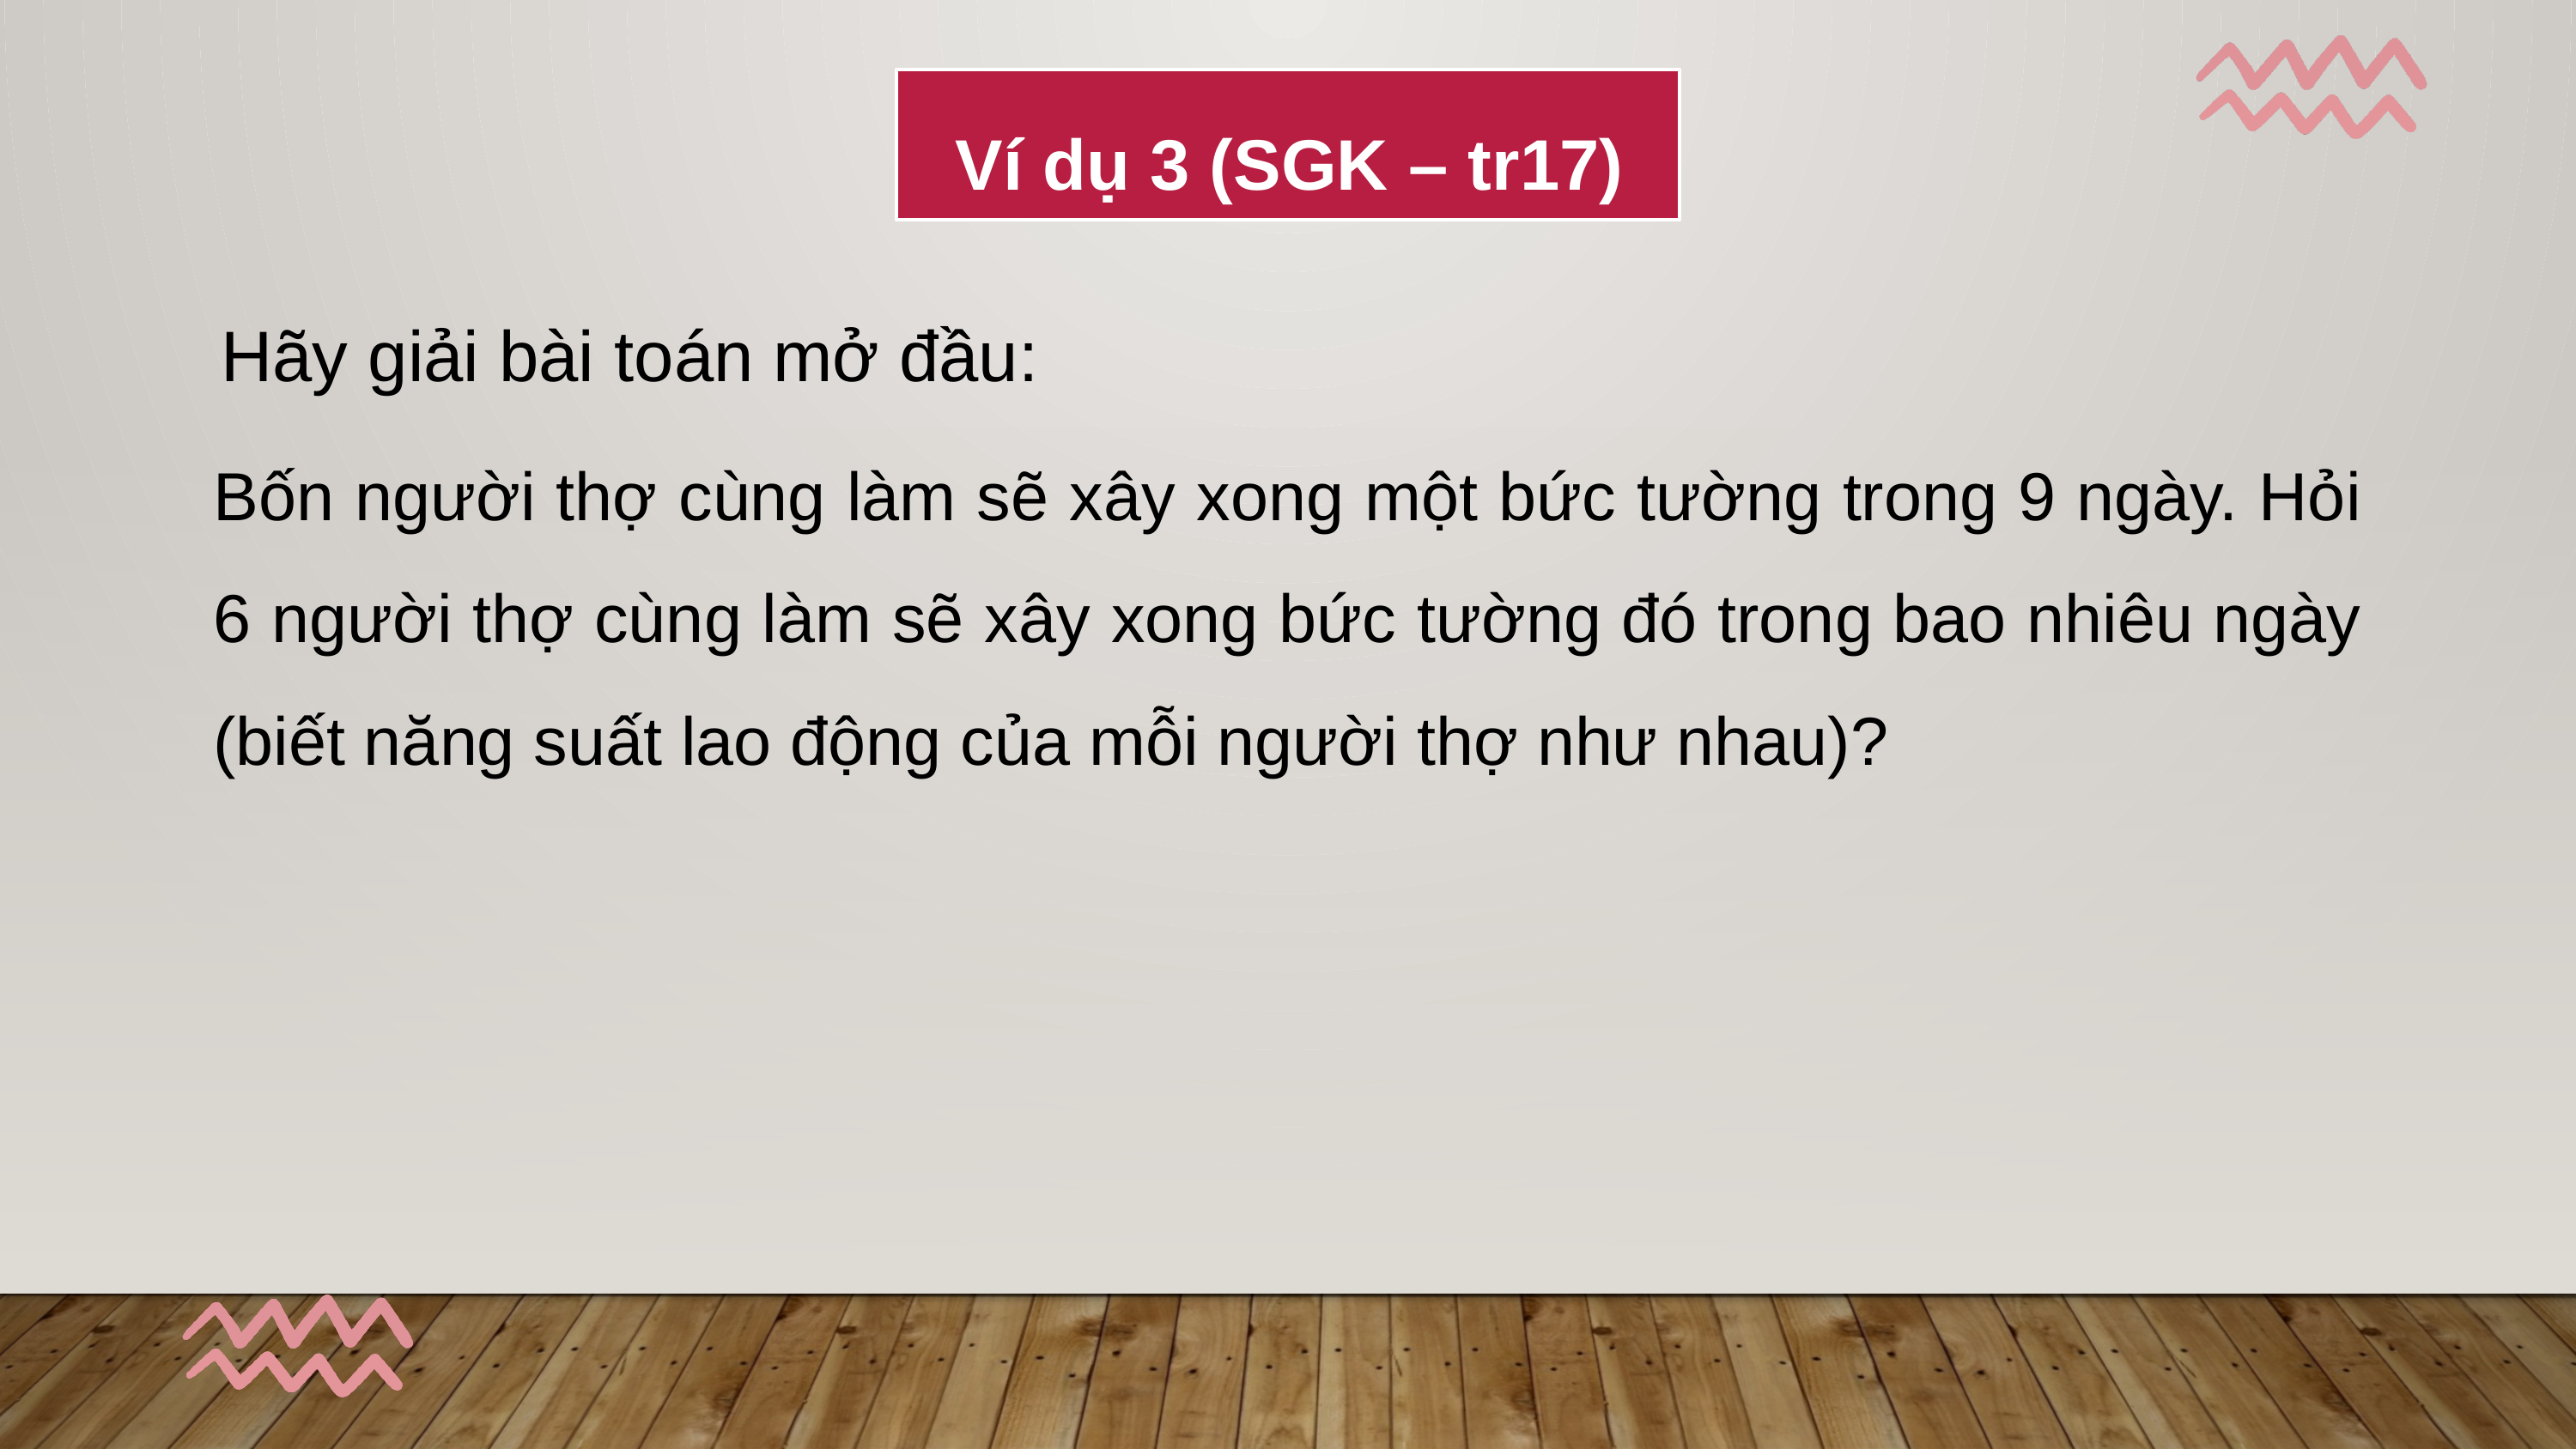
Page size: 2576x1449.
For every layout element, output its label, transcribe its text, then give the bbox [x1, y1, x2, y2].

picture [0, 1292, 2576, 1449]
text_box Hãy giải bài toán mở đầu: [209, 261, 1053, 403]
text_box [896, 69, 1680, 221]
picture [2196, 33, 2428, 142]
text_box Bốn người thợ cùng làm sẽ xây xong một bức tường trong 9 ngày. Hỏi 6 người thợ cùng làm sẽ xây xong bức tường đó trong bao nhiêu ngày (biết năng suất lao động của mỗi người thợ như nhau)? [200, 404, 2376, 785]
